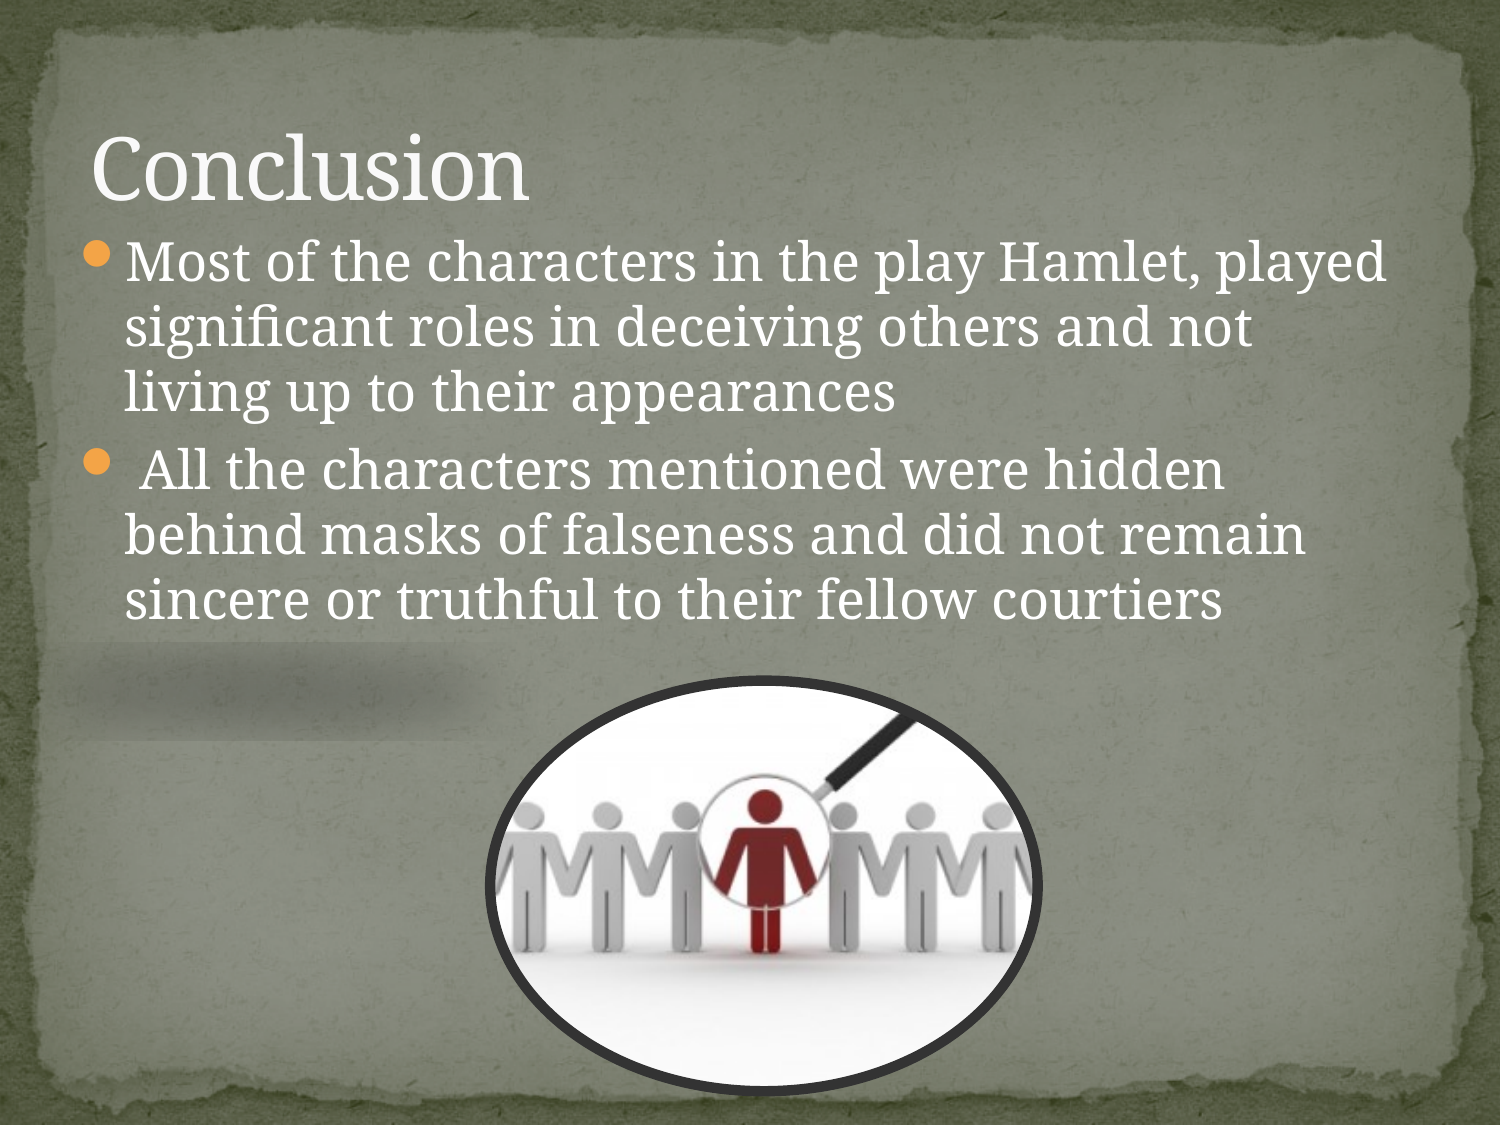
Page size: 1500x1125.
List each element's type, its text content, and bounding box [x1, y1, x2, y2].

list Most of the characters in the play Hamlet, played significant roles in deceiving others and not living up to their appearances All the characters mentioned were hidden behind masks of falseness and did not remain sincere or truthful to their fellow courtiers [64, 219, 1415, 681]
picture [492, 682, 1037, 1091]
title Conclusion [74, 24, 1425, 225]
